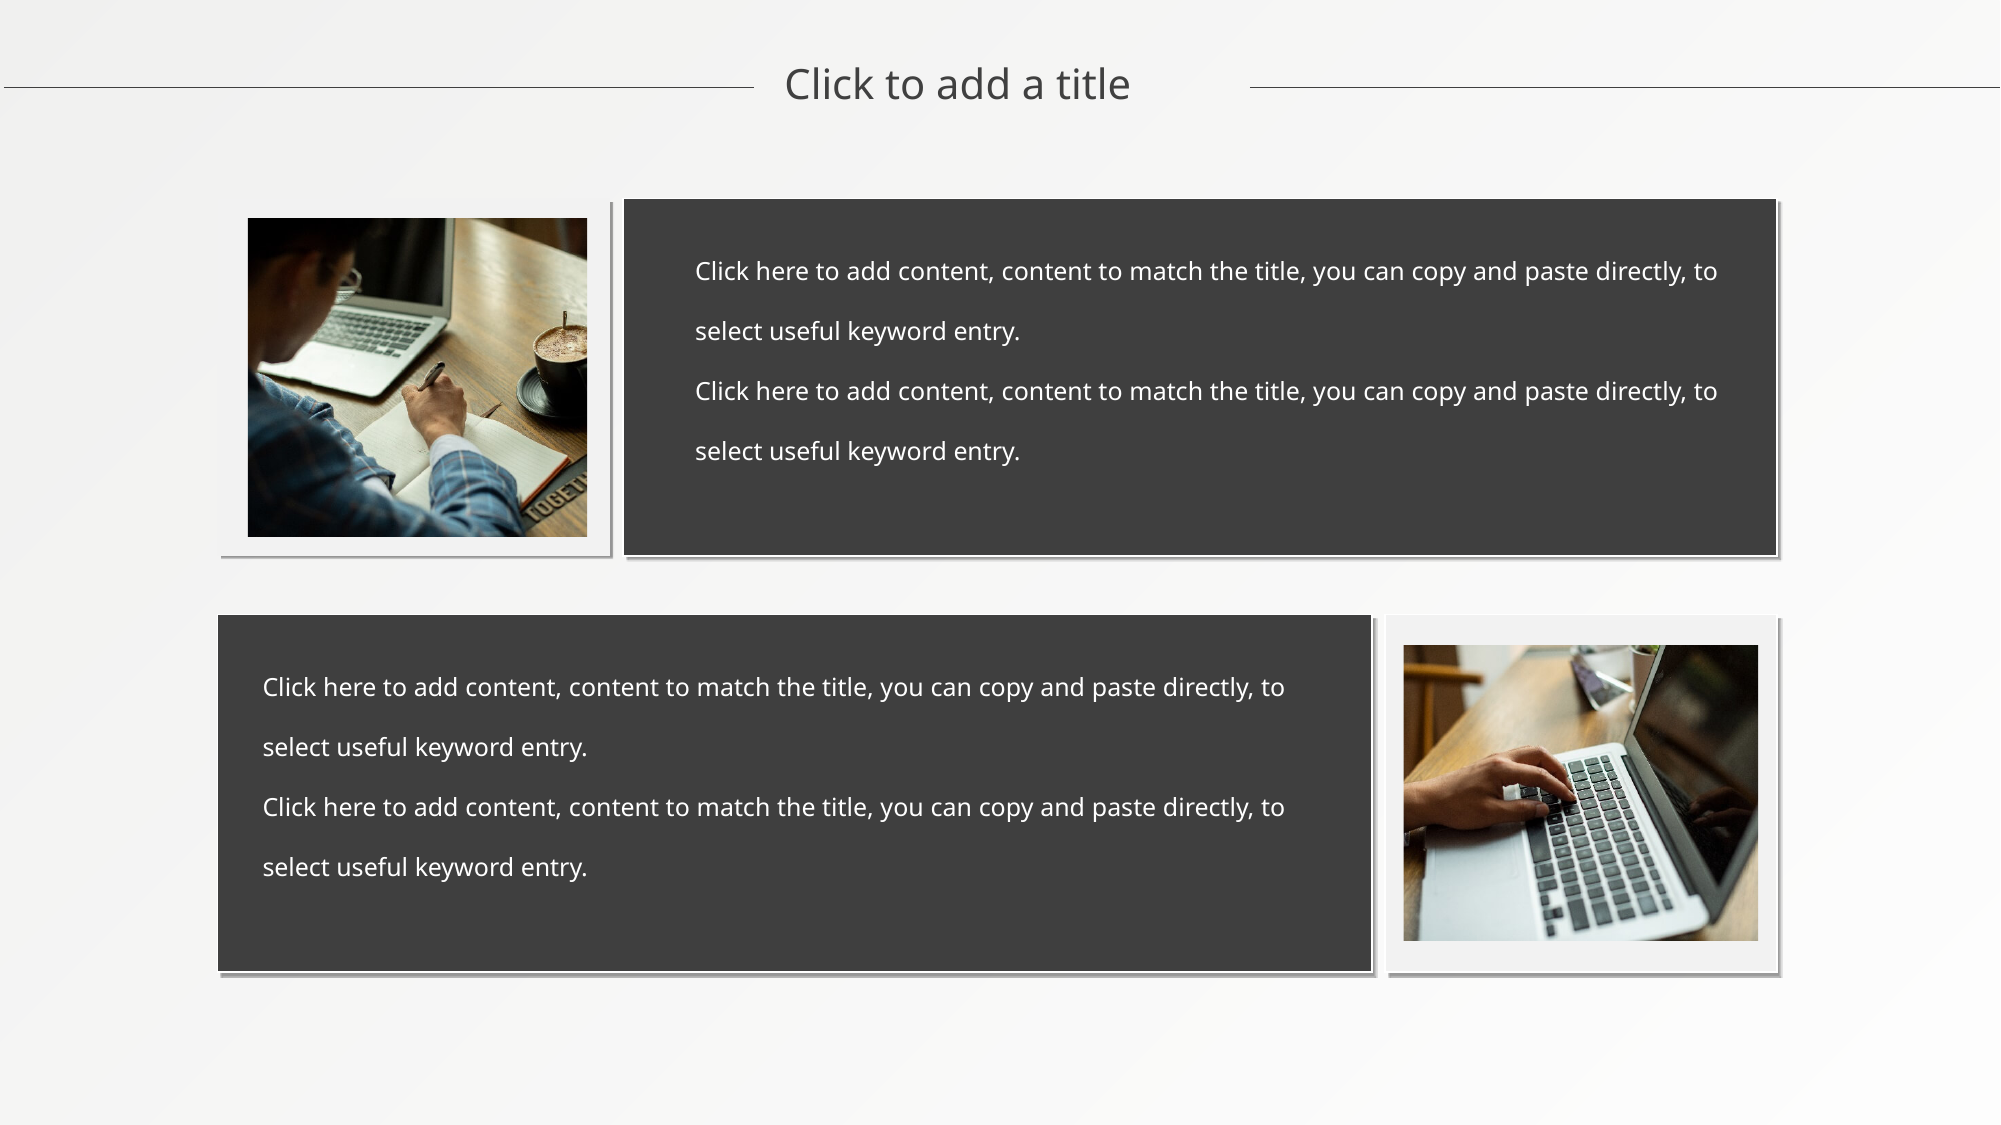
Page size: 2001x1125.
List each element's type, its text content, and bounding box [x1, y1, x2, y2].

text_box [622, 198, 1777, 556]
text_box [217, 614, 1373, 972]
text_box [1384, 614, 1777, 972]
picture [1403, 645, 1759, 941]
text_box [217, 198, 610, 556]
text_box Click here to add content, content to match the title, you can copy and paste directly, to select useful keyword entry. Click here to add content, content to match the title, you can copy and paste directly, to select useful keyword entry. [247, 634, 1303, 949]
text_box Click to add a title [769, 50, 1231, 115]
picture [247, 218, 588, 537]
text_box Click here to add content, content to match the title, you can copy and paste directly, to select useful keyword entry. Click here to add content, content to match the title, you can copy and paste directly, to select useful keyword entry. [680, 218, 1735, 533]
